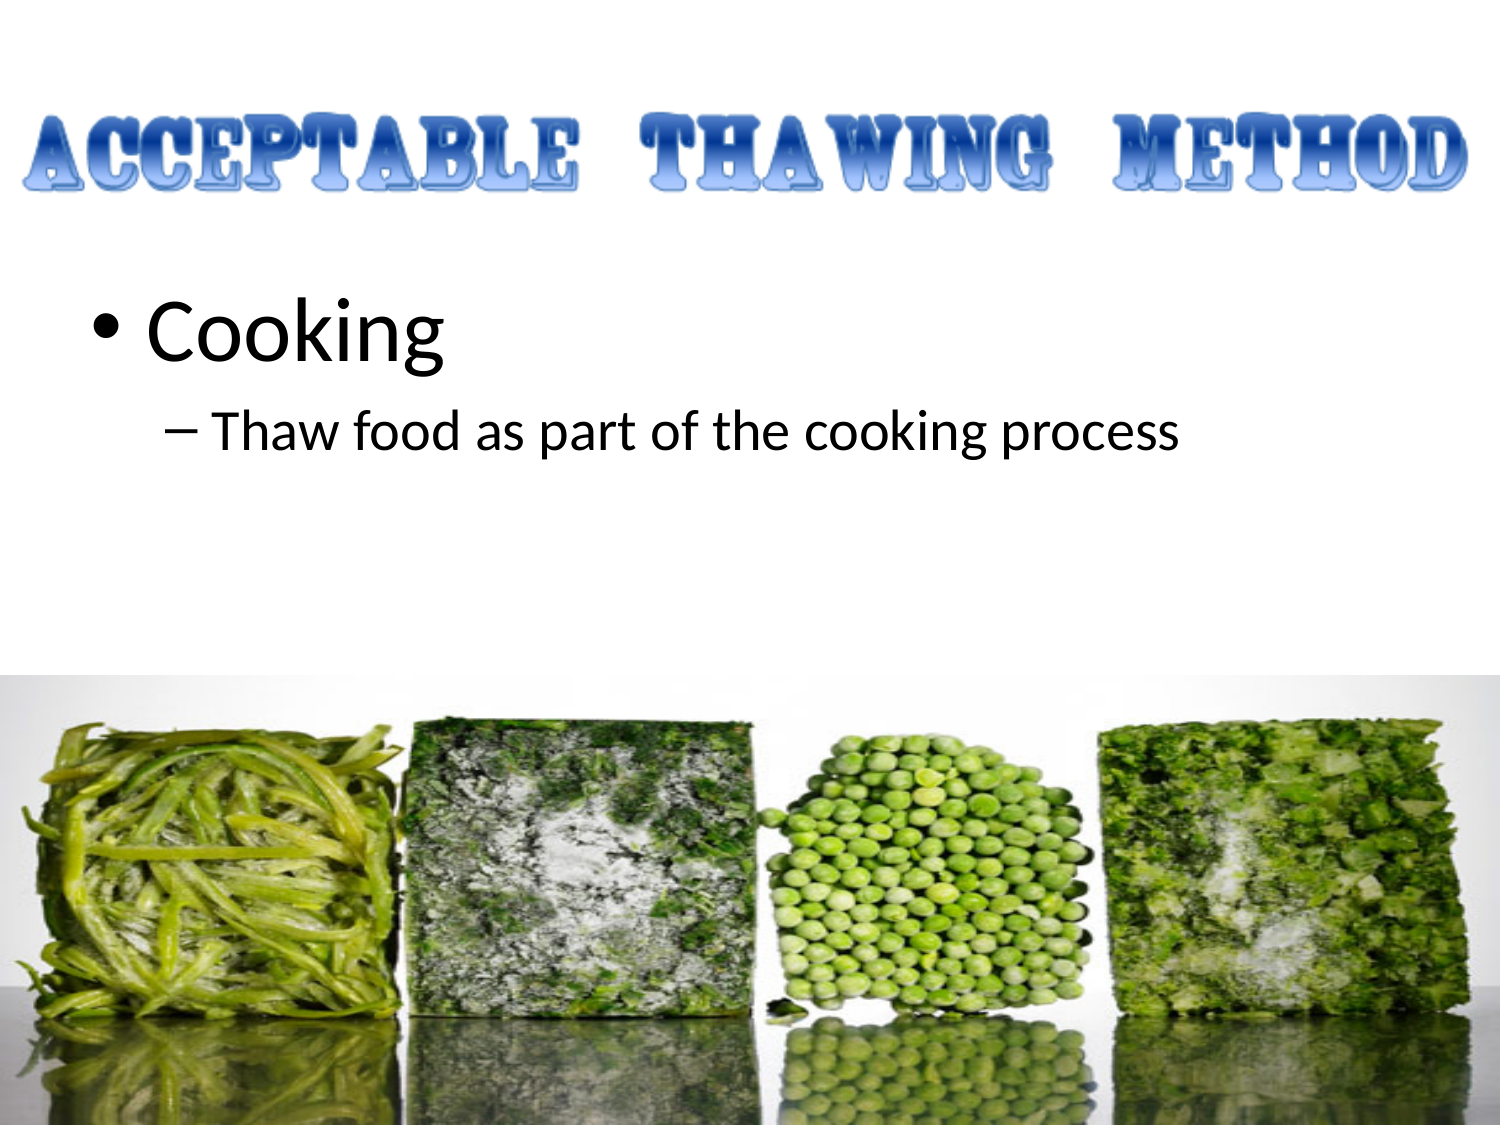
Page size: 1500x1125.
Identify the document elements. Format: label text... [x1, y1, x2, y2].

picture [2, 87, 1488, 213]
list Cooking Thaw food as part of the cooking process [75, 262, 1425, 673]
picture [0, 674, 1500, 1125]
